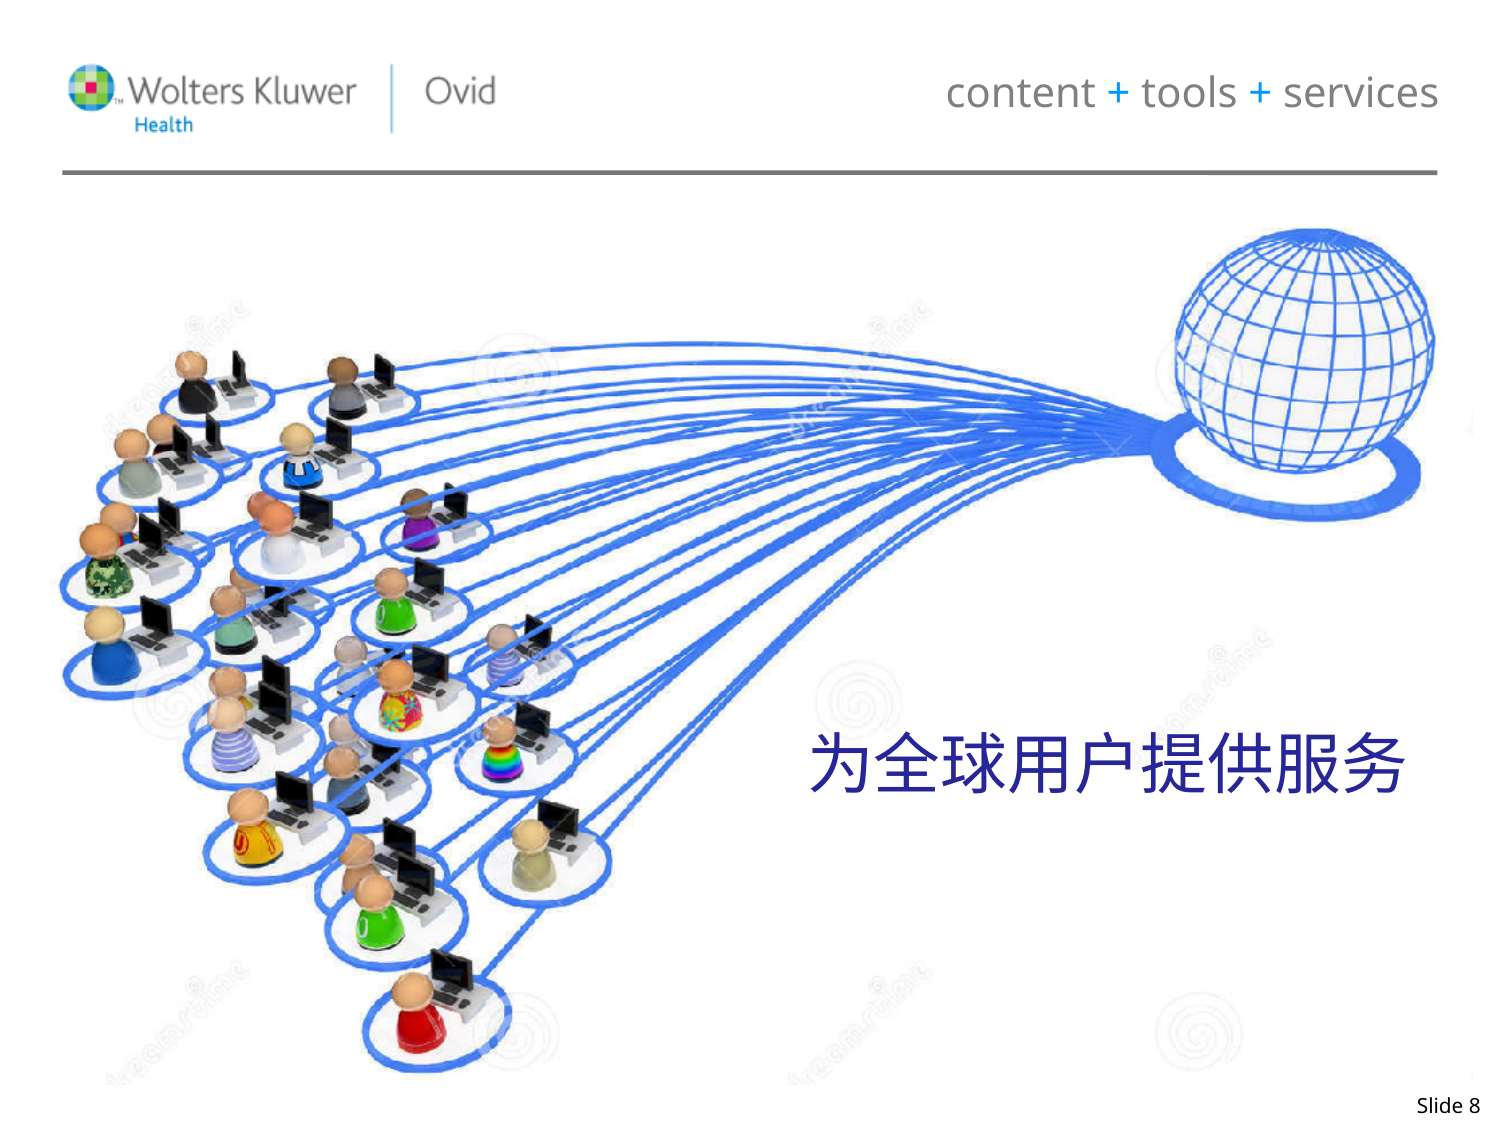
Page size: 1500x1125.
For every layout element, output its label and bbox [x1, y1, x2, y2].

picture [53, 19, 522, 182]
picture [19, 190, 1474, 1085]
